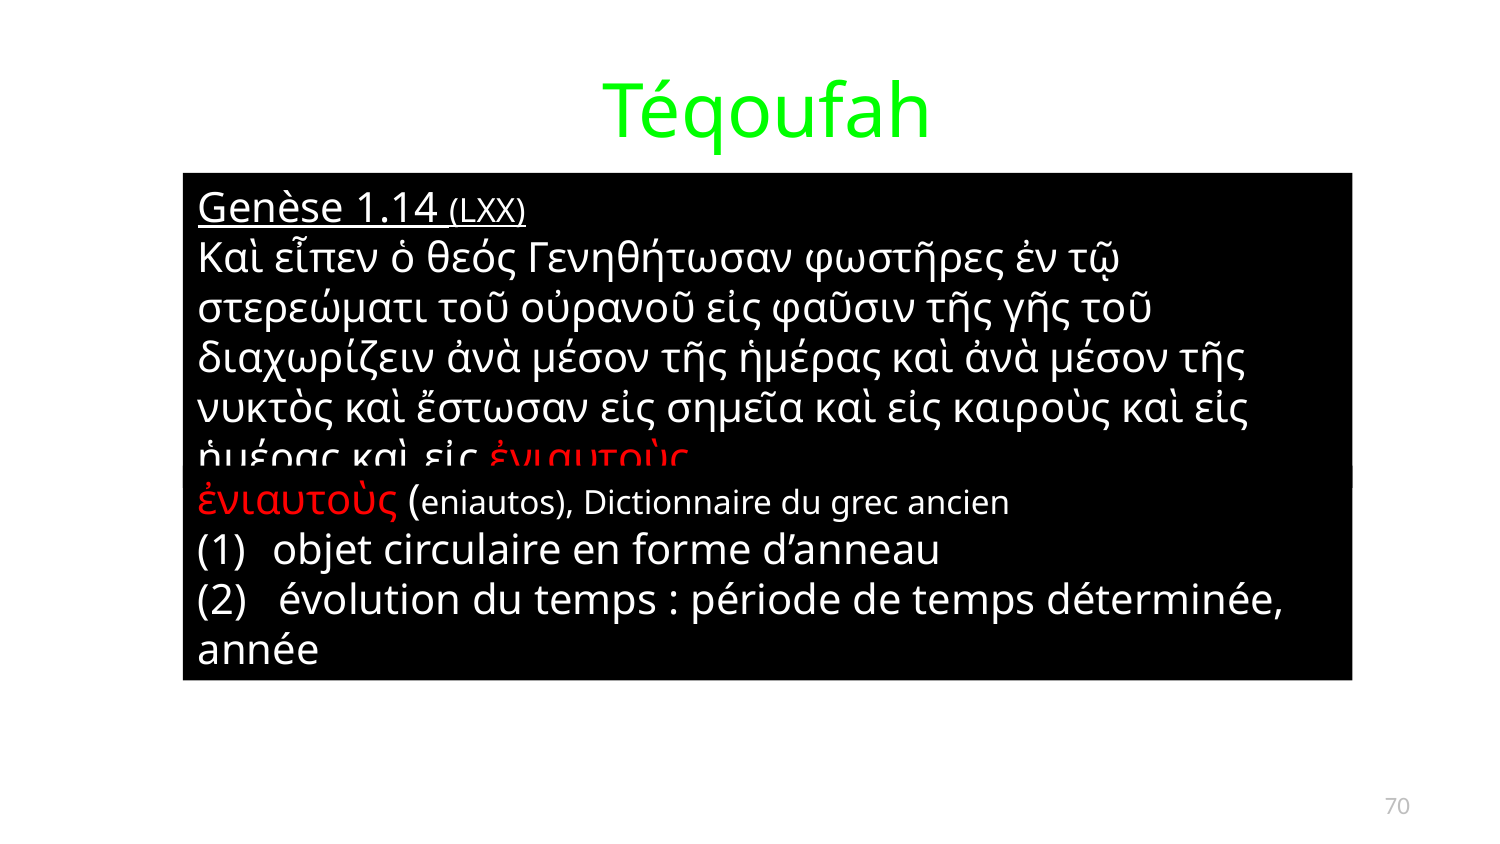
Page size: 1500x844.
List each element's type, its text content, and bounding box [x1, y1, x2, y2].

slide_number 70 [1074, 782, 1425, 827]
text_box Téqoufah [182, 54, 1353, 160]
text_box Genèse 1.14 (LXX) Καὶ εἶπεν ὁ θεός Γενηθήτωσαν φωστῆρες ἐν τῷ στερεώματι τοῦ οὐρανοῦ εἰς φαῦσιν τῆς γῆς τοῦ διαχωρίζειν ἀνὰ μέσον τῆς ἡμέρας καὶ ἀνὰ μέσον τῆς νυκτὸς καὶ ἔστωσαν εἰς σημεῖα καὶ εἰς καιροὺς καὶ εἰς ἡμέρας καὶ εἰς ἐνιαυτοὺς [182, 172, 1353, 465]
text_box ἐνιαυτοὺς (eniautos), Dictionnaire du grec ancien objet circulaire en forme d’anneau (2) évolution du temps : période de temps déterminée, année [182, 465, 1353, 681]
